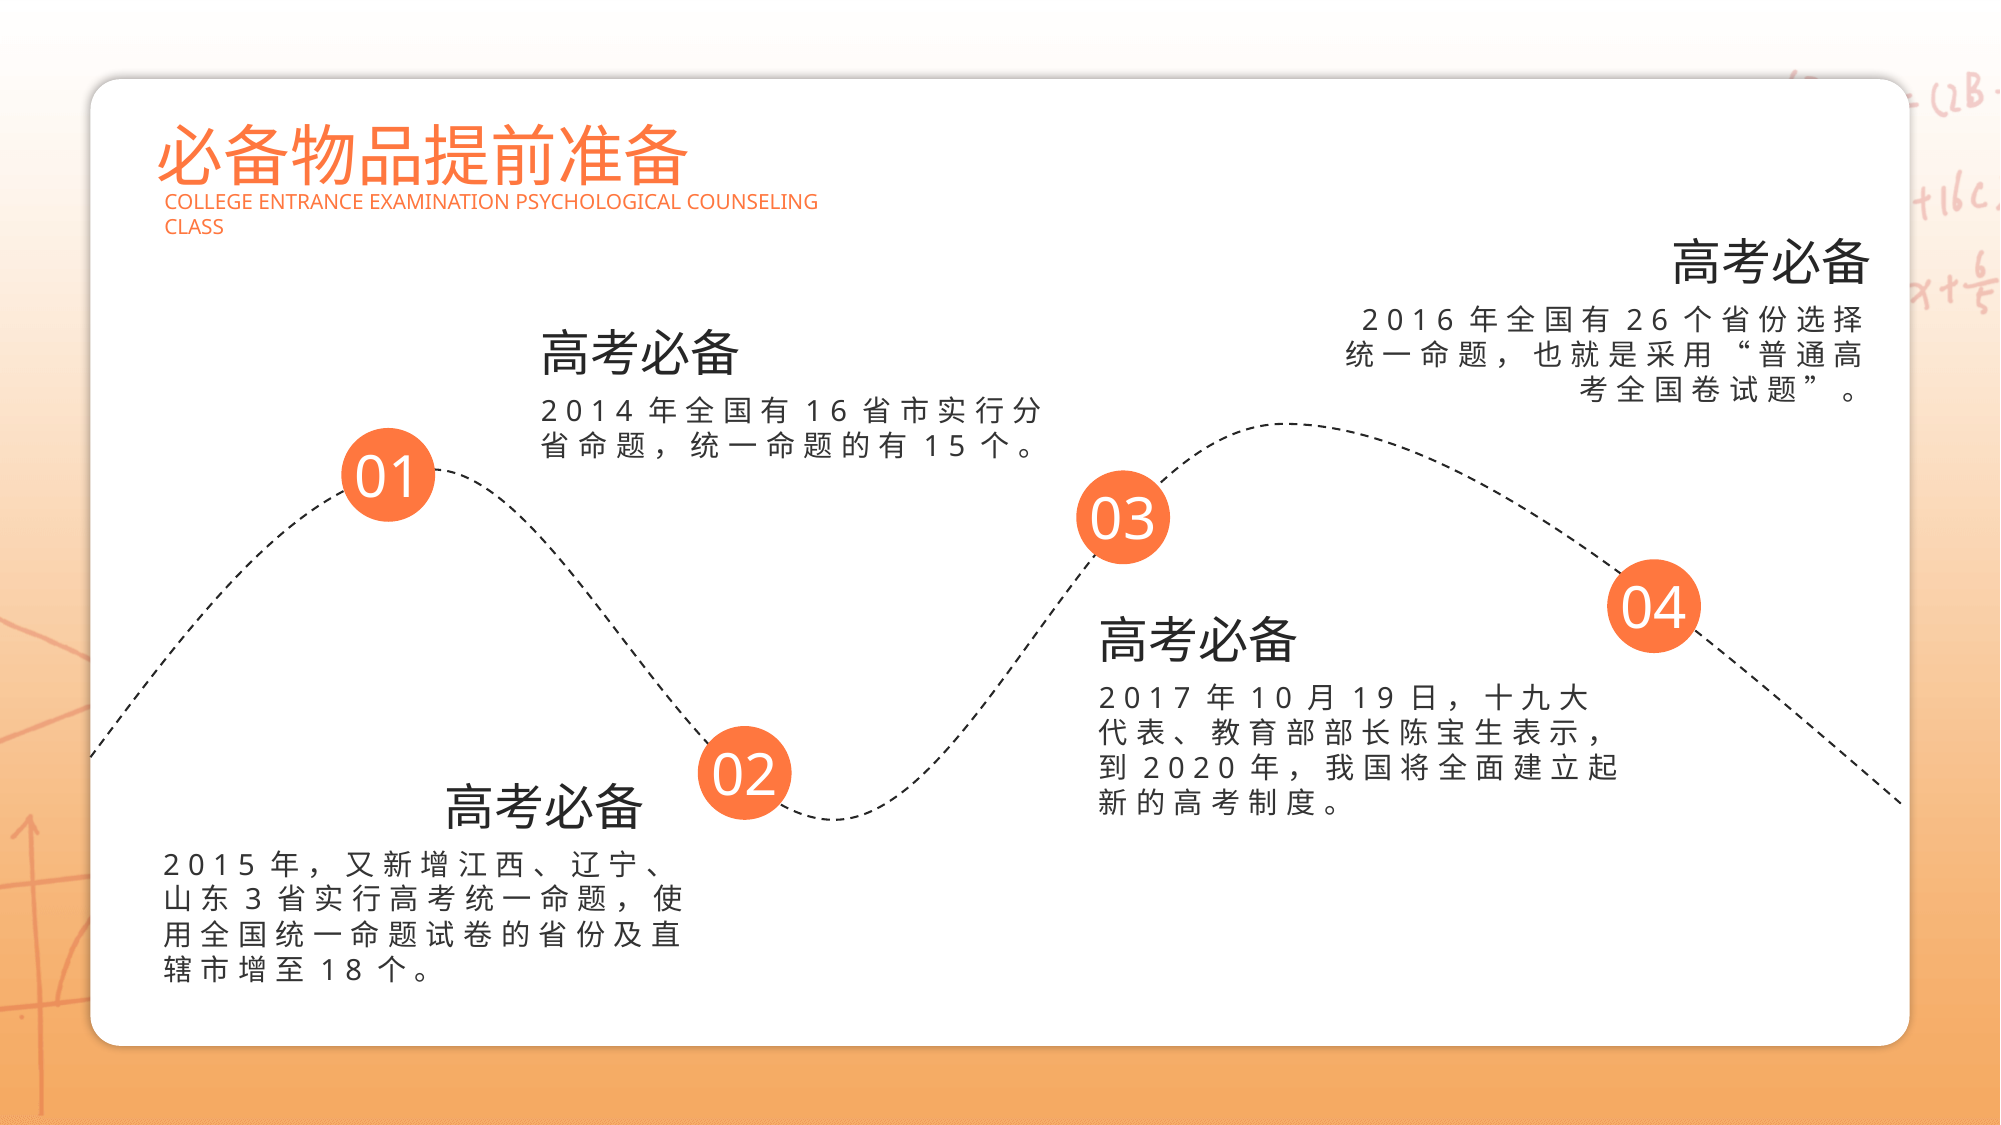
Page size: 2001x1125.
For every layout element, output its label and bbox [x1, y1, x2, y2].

text_box [1556, 559, 1752, 654]
text_box [290, 427, 487, 522]
text_box [525, 313, 1084, 471]
text_box [142, 106, 843, 247]
text_box [646, 725, 843, 820]
text_box [1025, 470, 1222, 565]
text_box [148, 767, 707, 996]
text_box [1328, 223, 1887, 416]
text_box [1083, 601, 1642, 829]
picture [0, 0, 2000, 1125]
